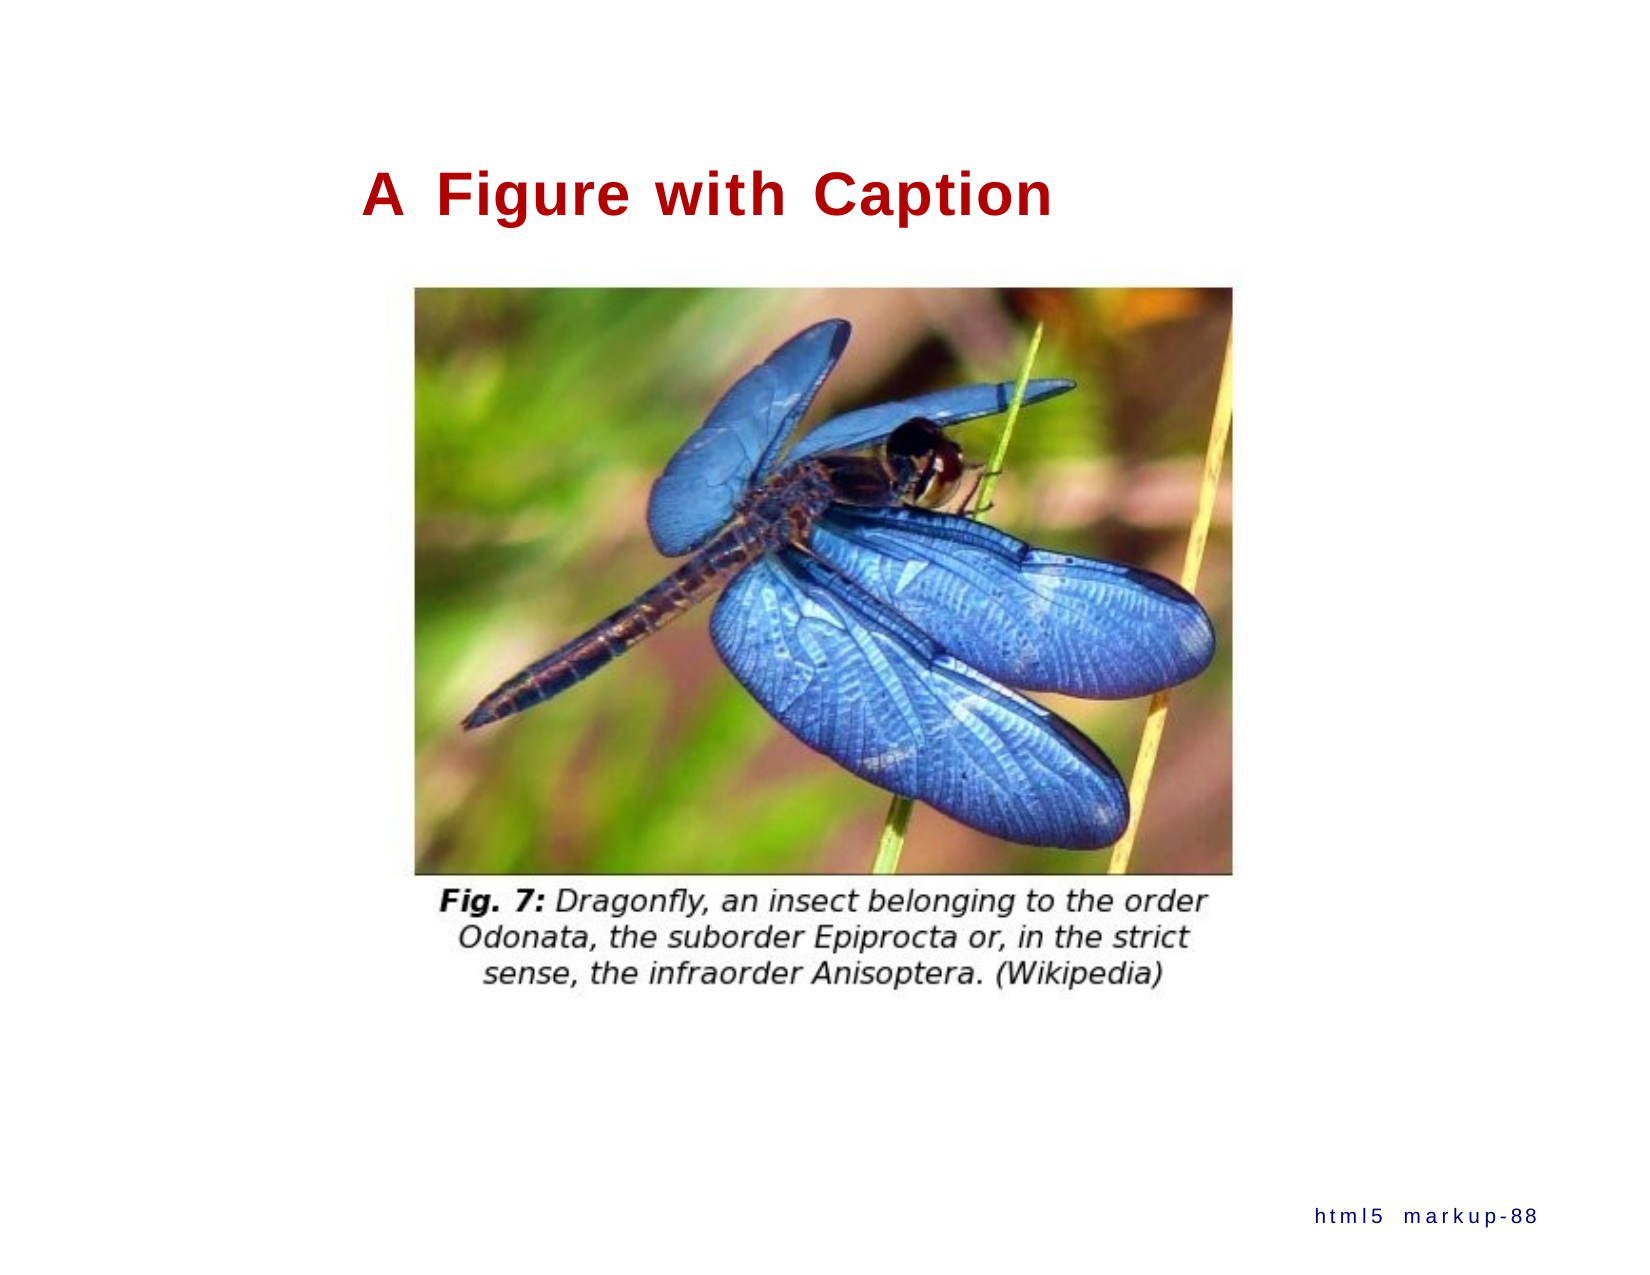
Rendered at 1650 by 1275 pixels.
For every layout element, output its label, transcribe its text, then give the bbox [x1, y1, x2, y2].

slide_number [1165, 1181, 1537, 1250]
text_box [358, 269, 1292, 1011]
title A Figure with Caption [113, 67, 1537, 315]
